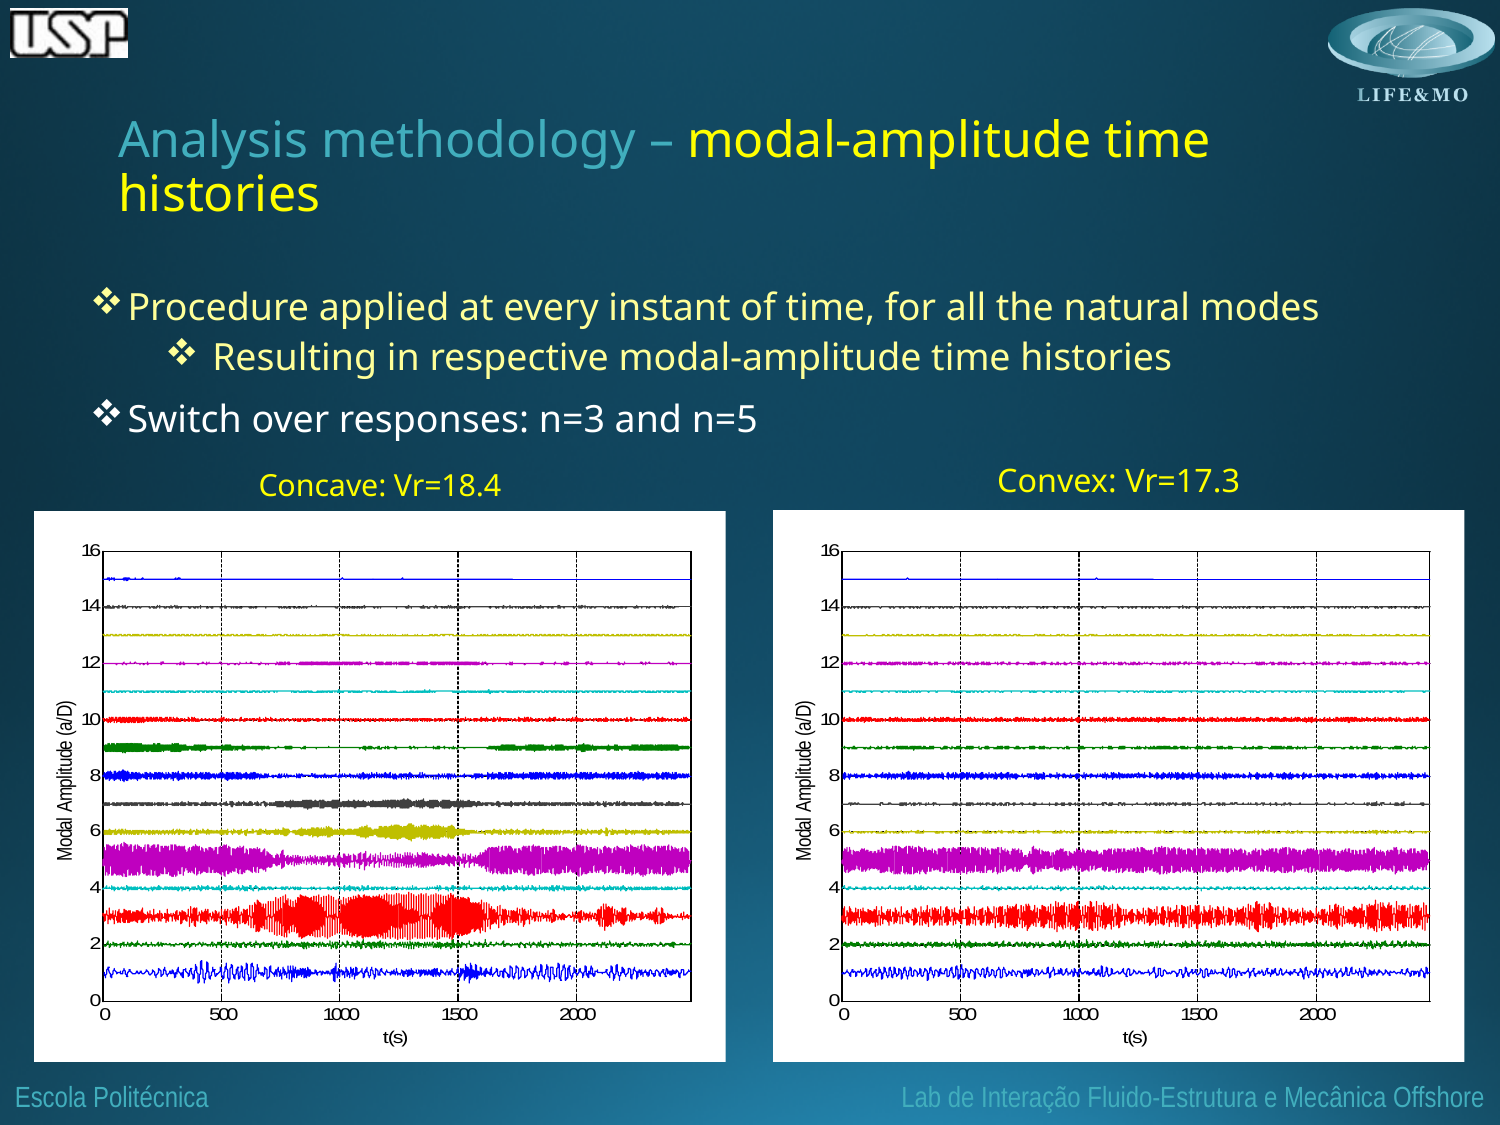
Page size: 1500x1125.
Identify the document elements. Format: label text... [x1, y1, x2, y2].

title Analysis methodology – modal-amplitude time histories [103, 59, 1397, 278]
text_box Convex: Vr=17.3 [940, 456, 1297, 507]
list Procedure applied at every instant of time, for all the natural modes Resulting in respective modal-amplitude time histories Switch over responses: n=3 and n=5 [75, 280, 1425, 1023]
text_box Concave: Vr=18.4 [201, 462, 558, 510]
picture [0, 0, 1500, 1125]
